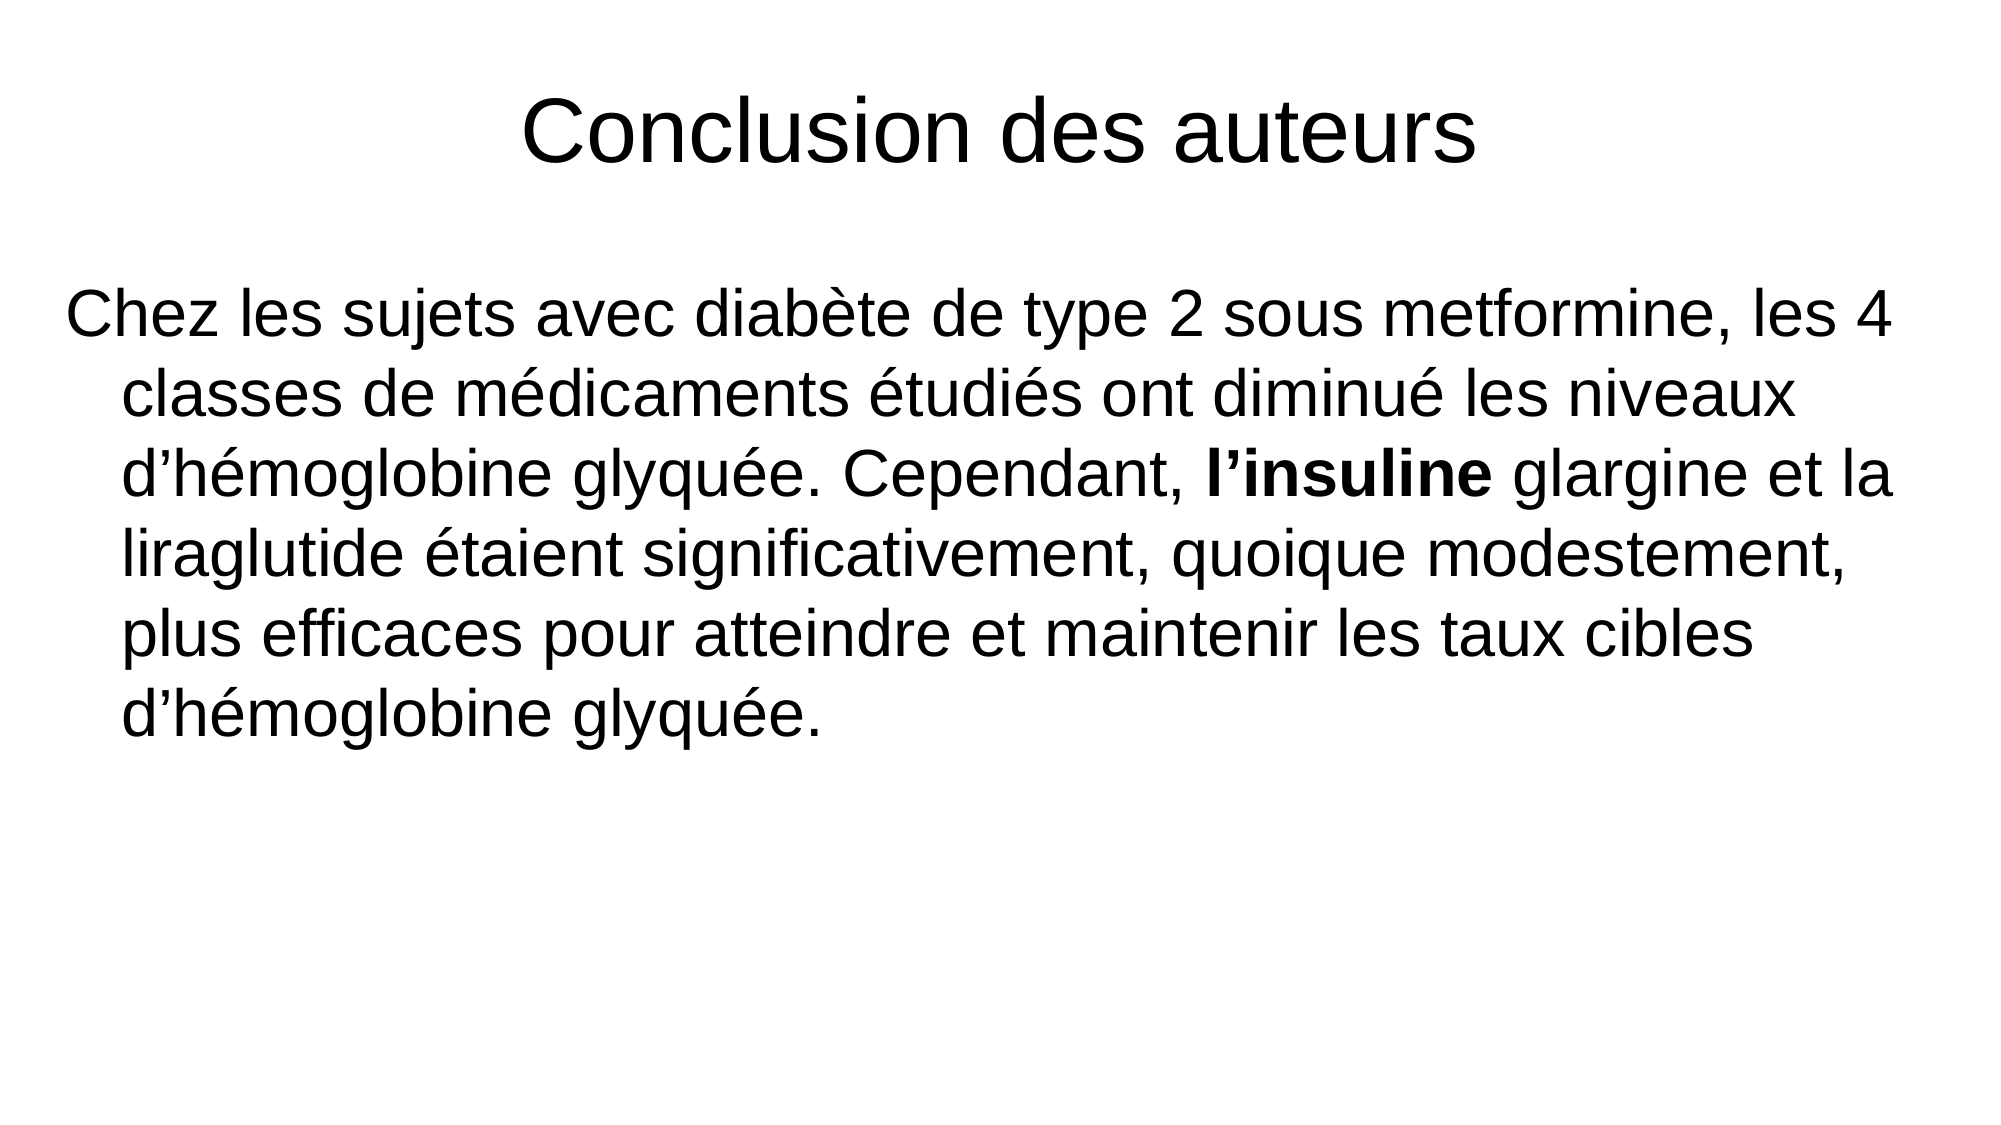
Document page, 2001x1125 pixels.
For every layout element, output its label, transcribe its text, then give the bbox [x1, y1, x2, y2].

title Conclusion des auteurs [49, 31, 1951, 220]
list Chez les sujets avec diabète de type 2 sous metformine, les 4 classes de médicaments étudiés ont diminué les niveaux d’hémoglobine glyquée. Cependant, l’insuline glargine et la liraglutide étaient significativement, quoique modestement, plus efficaces pour atteindre et maintenir les taux cibles d’hémoglobine glyquée. [49, 262, 1951, 1026]
